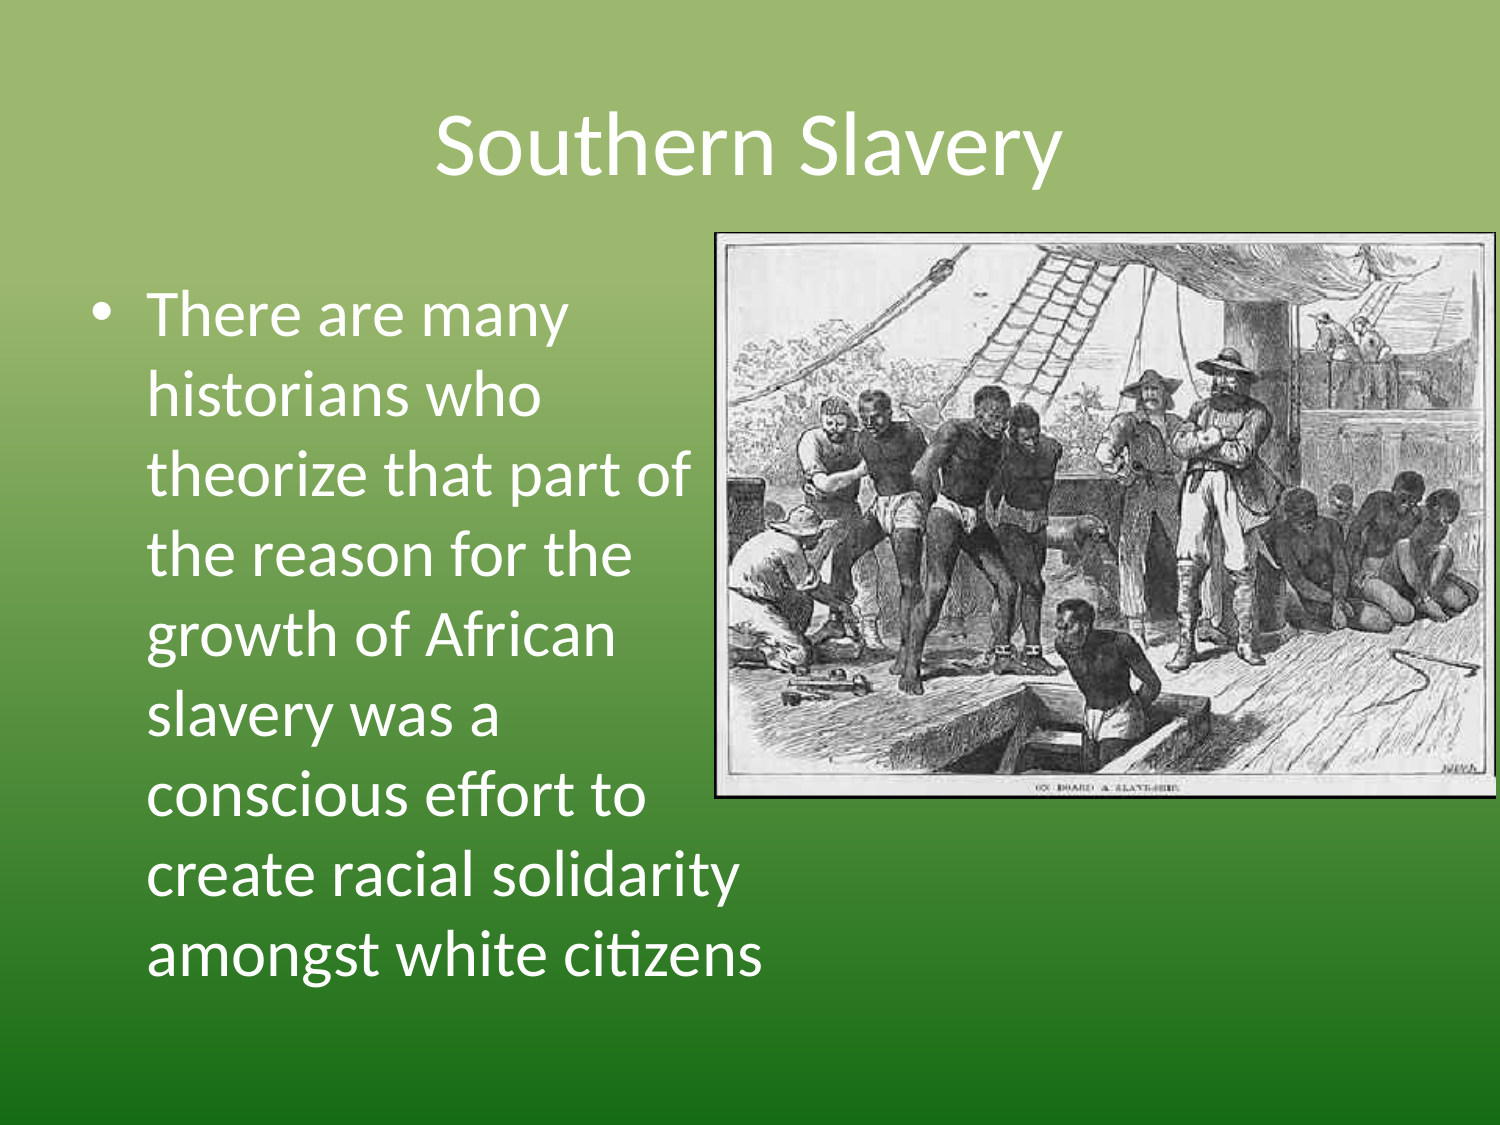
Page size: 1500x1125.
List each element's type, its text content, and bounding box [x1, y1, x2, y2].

list There are many historians who theorize that part of the reason for the growth of African slavery was a conscious effort to create racial solidarity amongst white citizens [75, 262, 788, 1005]
picture [714, 232, 1497, 799]
title Southern Slavery [75, 45, 1425, 233]
